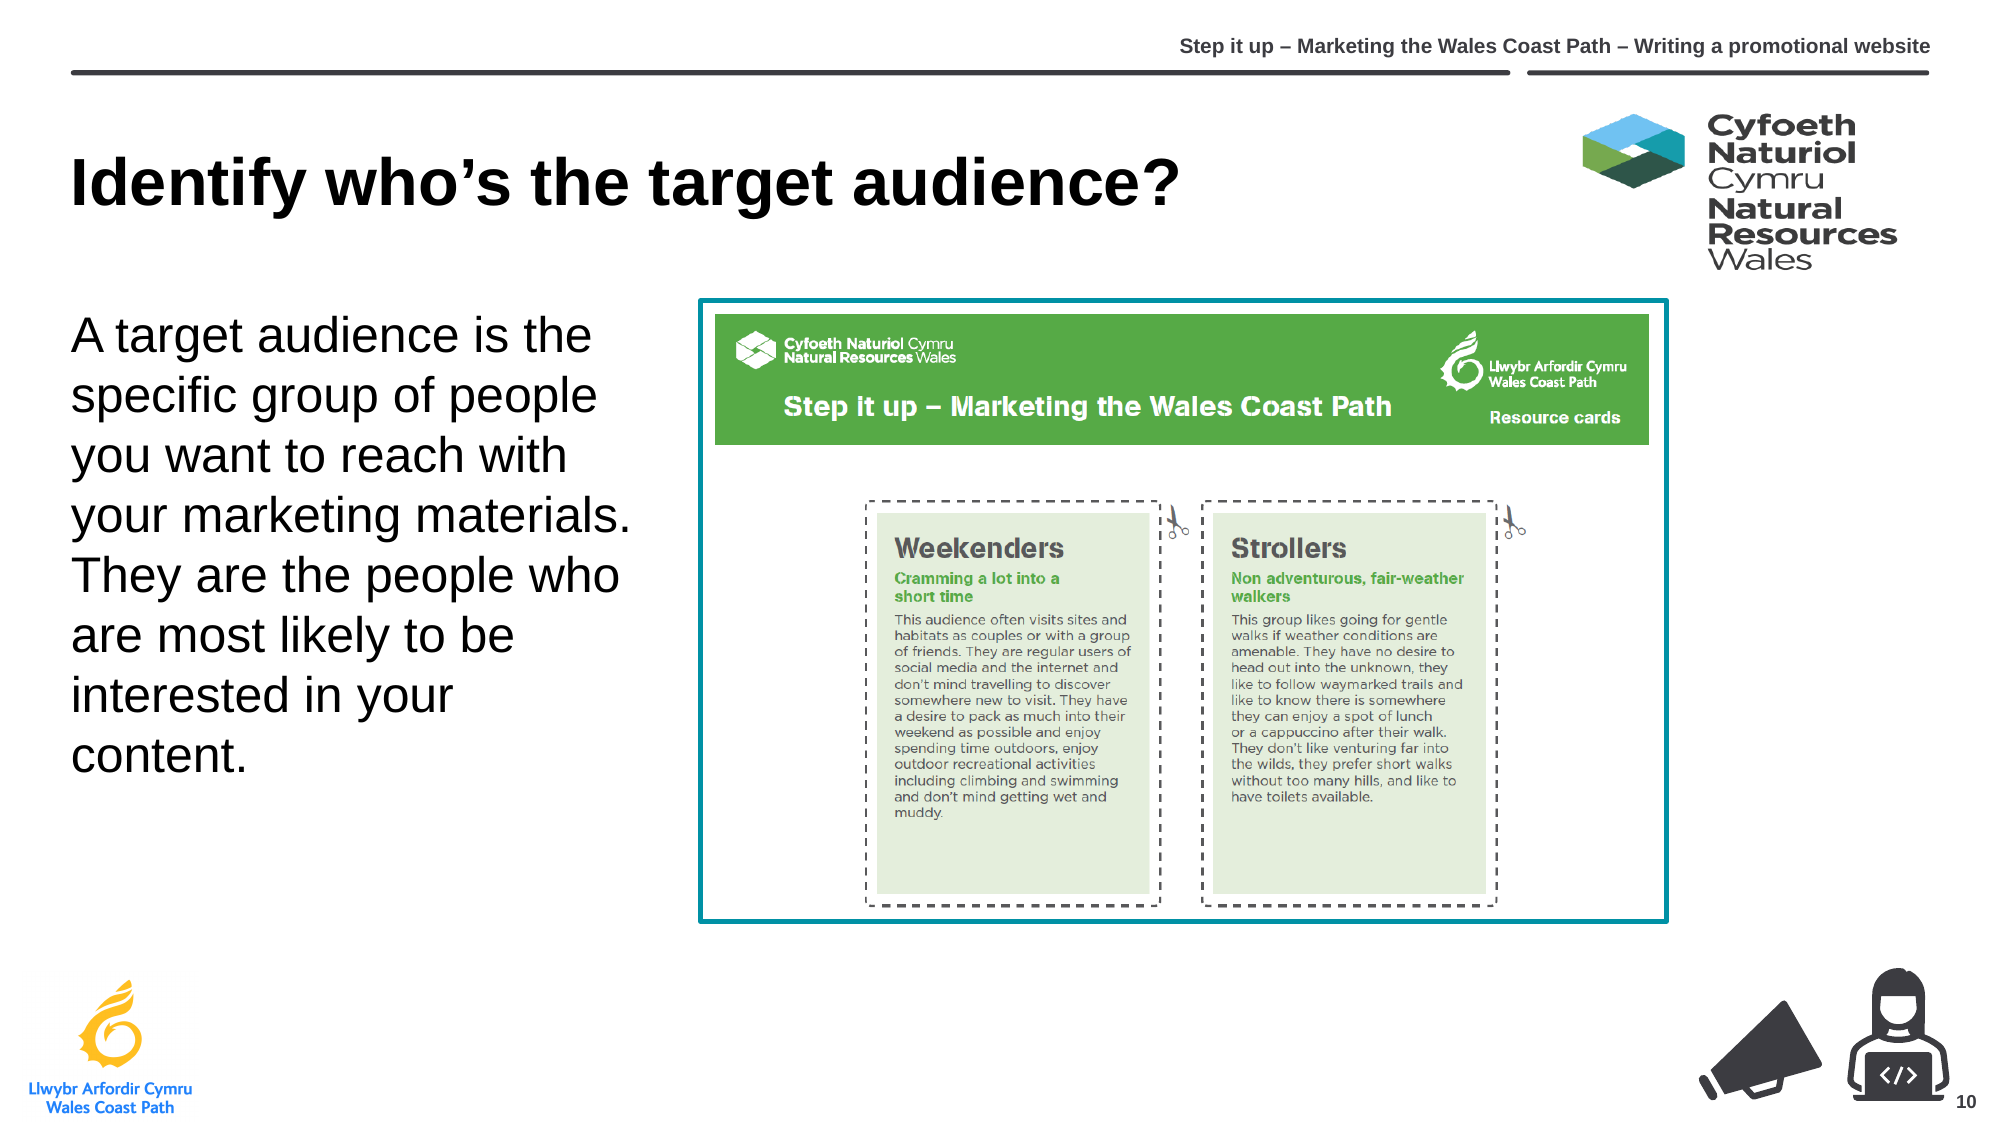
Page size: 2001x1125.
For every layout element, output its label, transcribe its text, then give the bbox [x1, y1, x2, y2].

list A target audience is the specific group of people you want to reach with your marketing materials. They are the people who are most likely to be interested in your content. [70, 302, 646, 876]
footer Step it up – Marketing the Wales Coast Path – Writing a promotional website [1151, 6, 1931, 58]
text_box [22, 967, 1950, 1123]
picture [1558, 95, 1921, 288]
picture [702, 302, 1665, 920]
title Identify who’s the target audience? [70, 78, 1511, 279]
slide_number 10 [1957, 1052, 1977, 1112]
